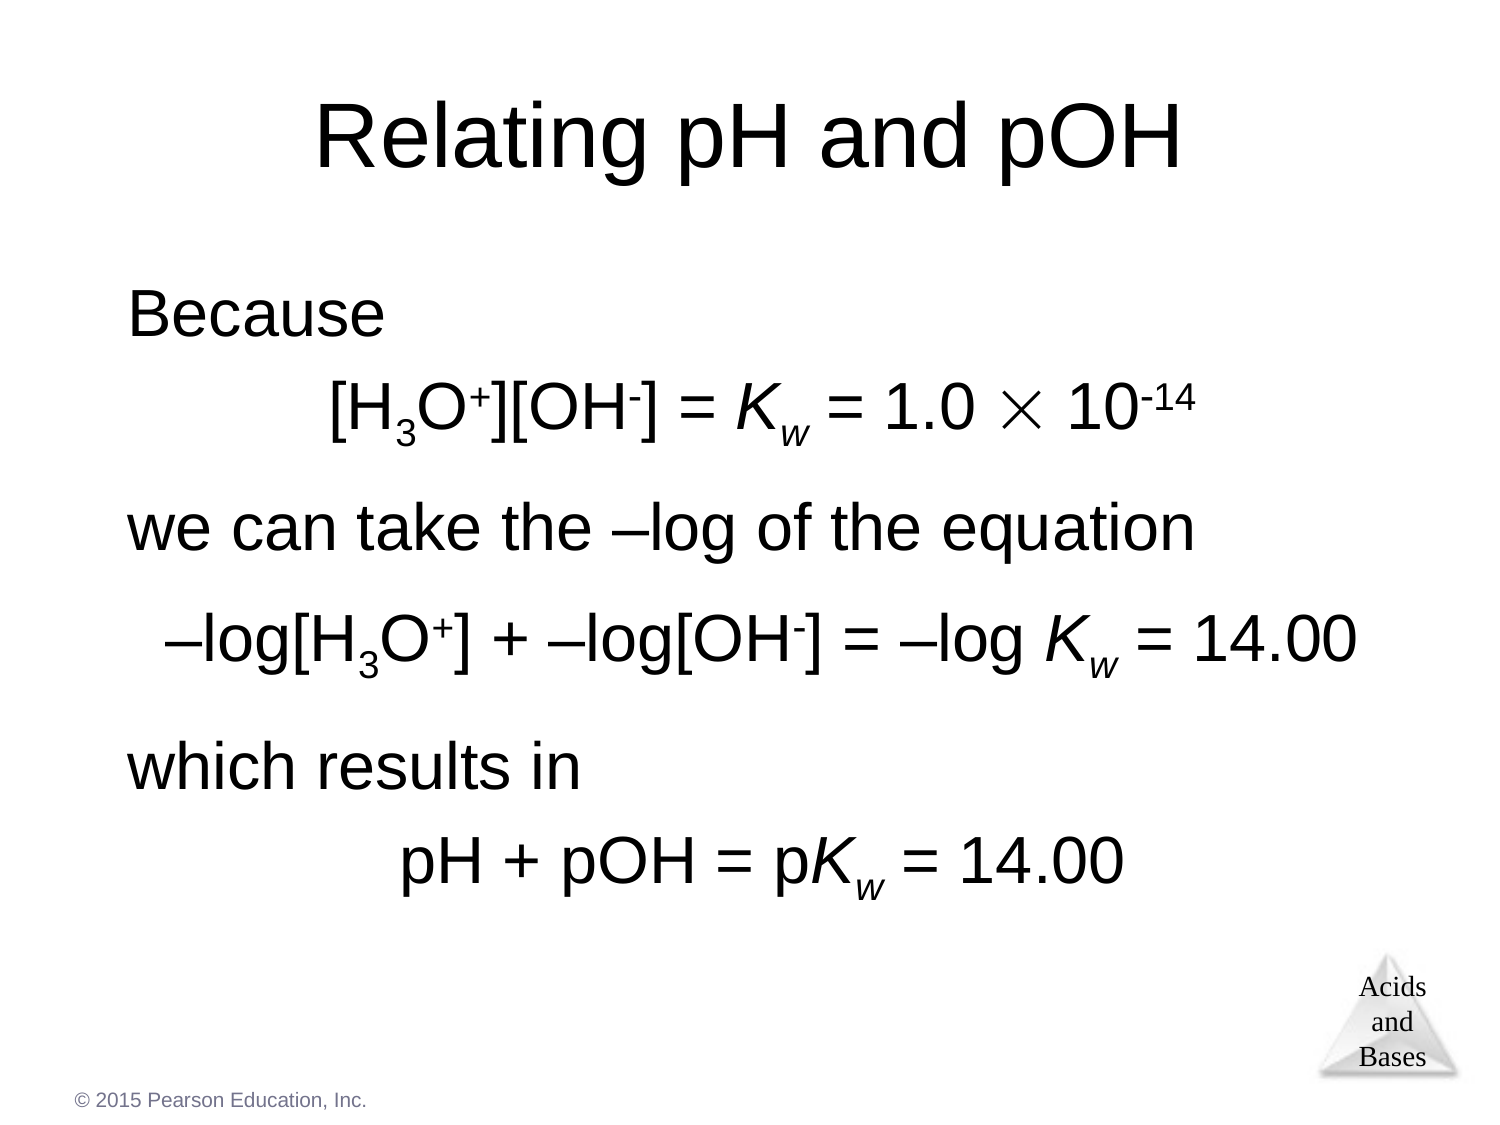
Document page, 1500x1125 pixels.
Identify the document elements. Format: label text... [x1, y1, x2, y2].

picture [1275, 899, 1500, 1125]
title Relating pH and pOH [0, 37, 1500, 226]
list Because [H3O+][OH] = Kw = 1.0  1014 we can take the –log of the equation –log[H3O+] + –log[OH] = –log Kw = 14.00 which results in pH + pOH = pKw = 14.00 [112, 262, 1413, 938]
